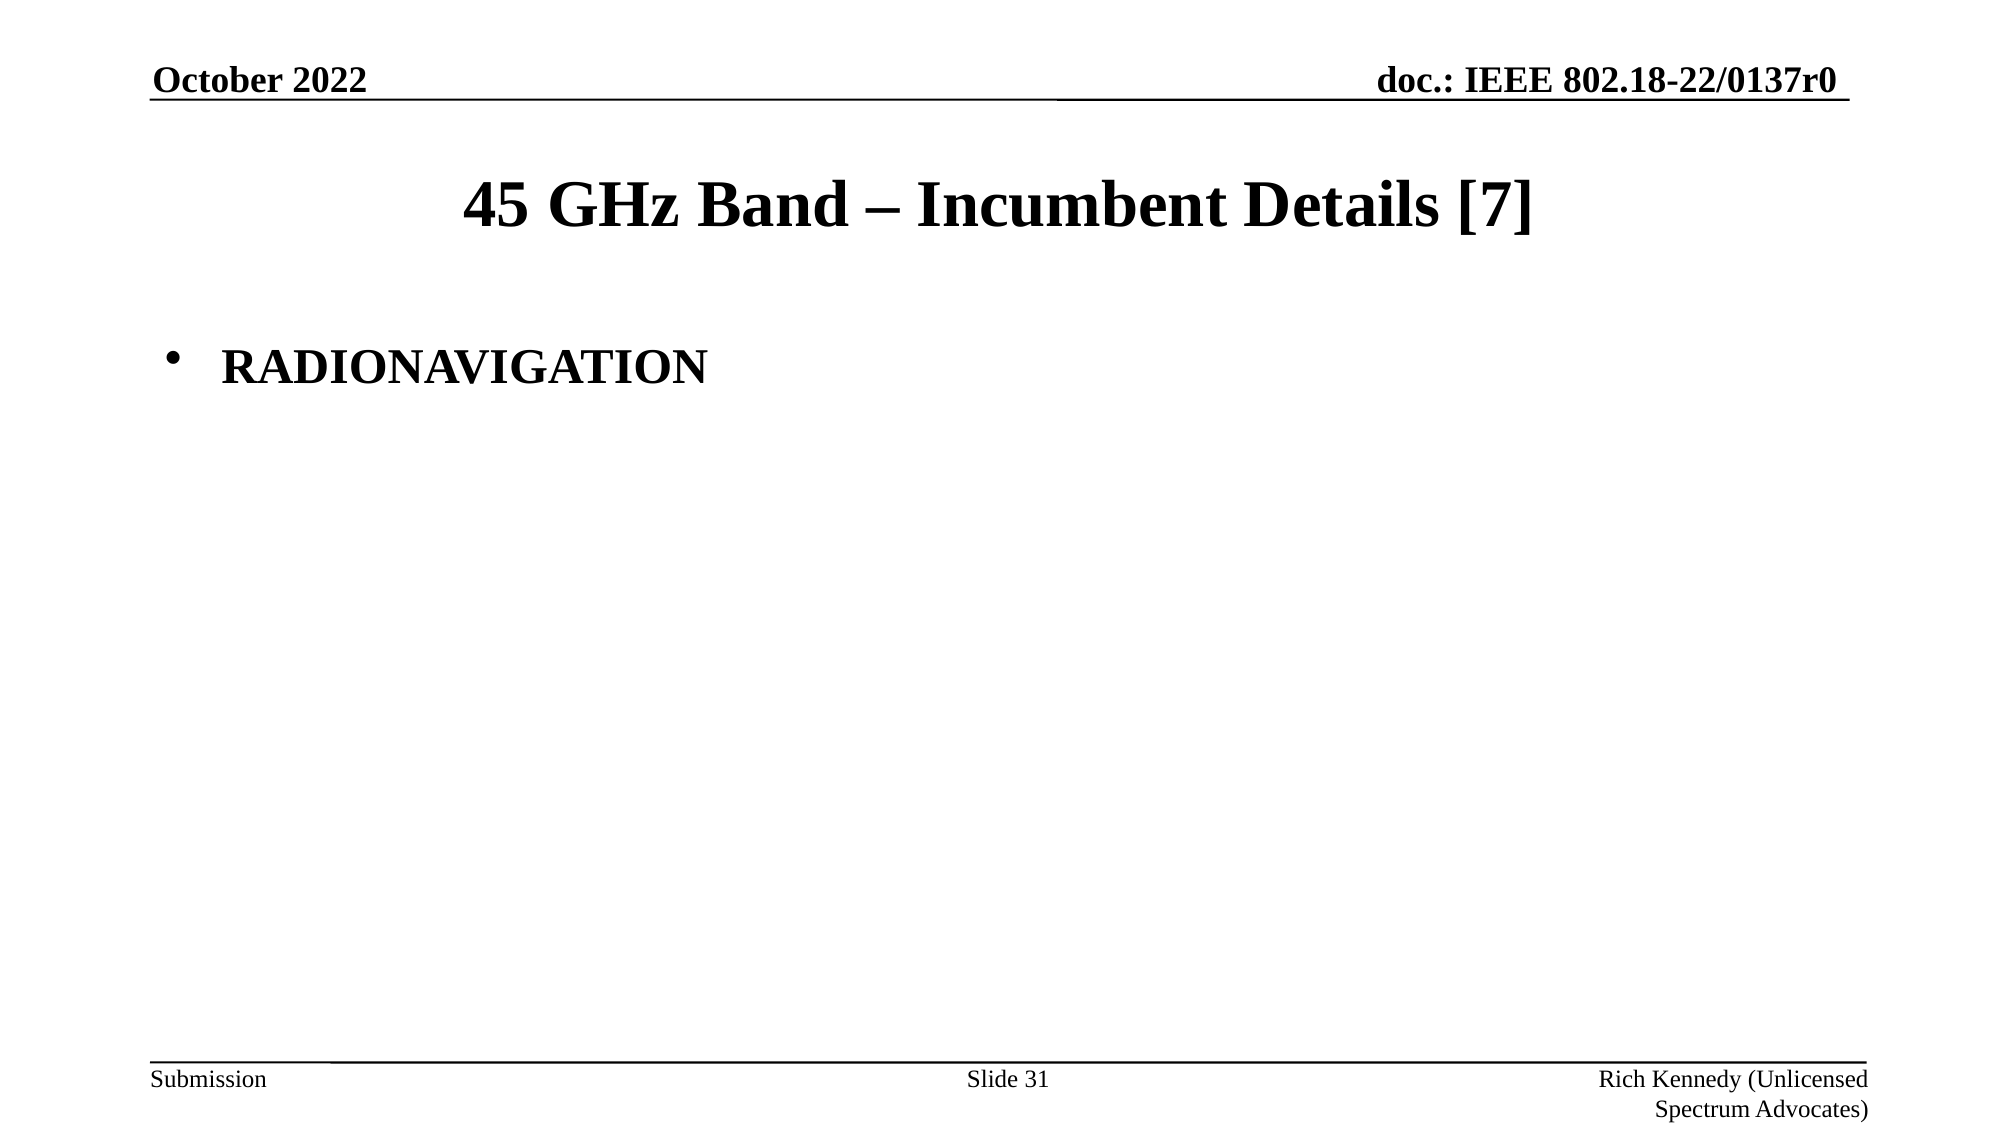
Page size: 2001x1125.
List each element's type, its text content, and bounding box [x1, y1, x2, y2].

footer Rich Kennedy (Unlicensed Spectrum Advocates) [1564, 1061, 1869, 1093]
title 45 GHz Band – Incumbent Details [7] [150, 112, 1850, 288]
slide_number Slide 31 [964, 1061, 1053, 1093]
list RADIONAVIGATION [149, 326, 1850, 1002]
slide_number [152, 54, 404, 101]
